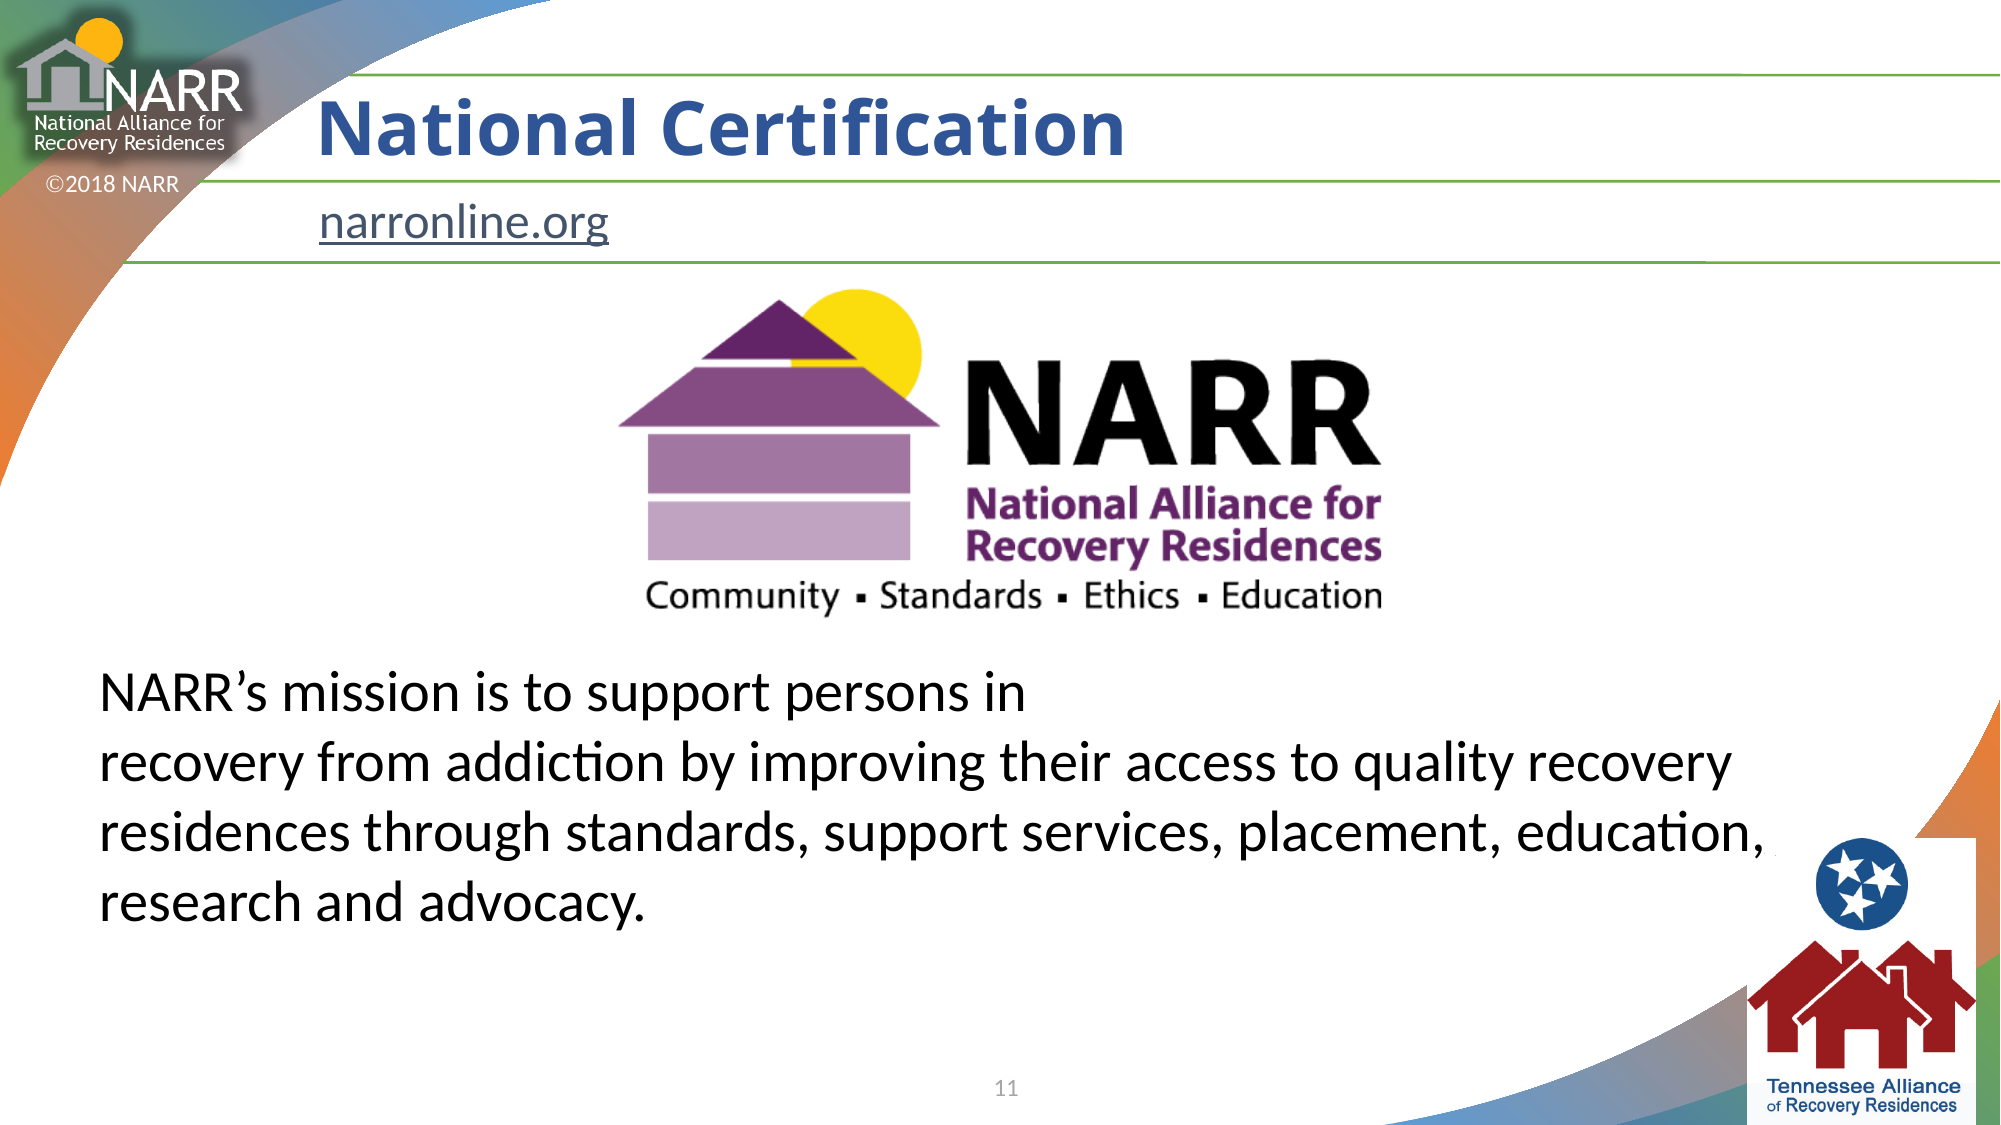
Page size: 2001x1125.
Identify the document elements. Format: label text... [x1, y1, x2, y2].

text_box 11 [978, 1064, 1034, 1110]
picture [609, 279, 1391, 628]
text_box NARR’s mission is to support persons in recovery from addiction by improving their access to quality recovery residences through standards, support services, placement, education, research and advocacy. [85, 645, 1956, 941]
list narronline.org [303, 187, 870, 262]
picture [16, 18, 243, 156]
title National Certification [300, 75, 1900, 188]
picture [1747, 838, 1976, 1125]
